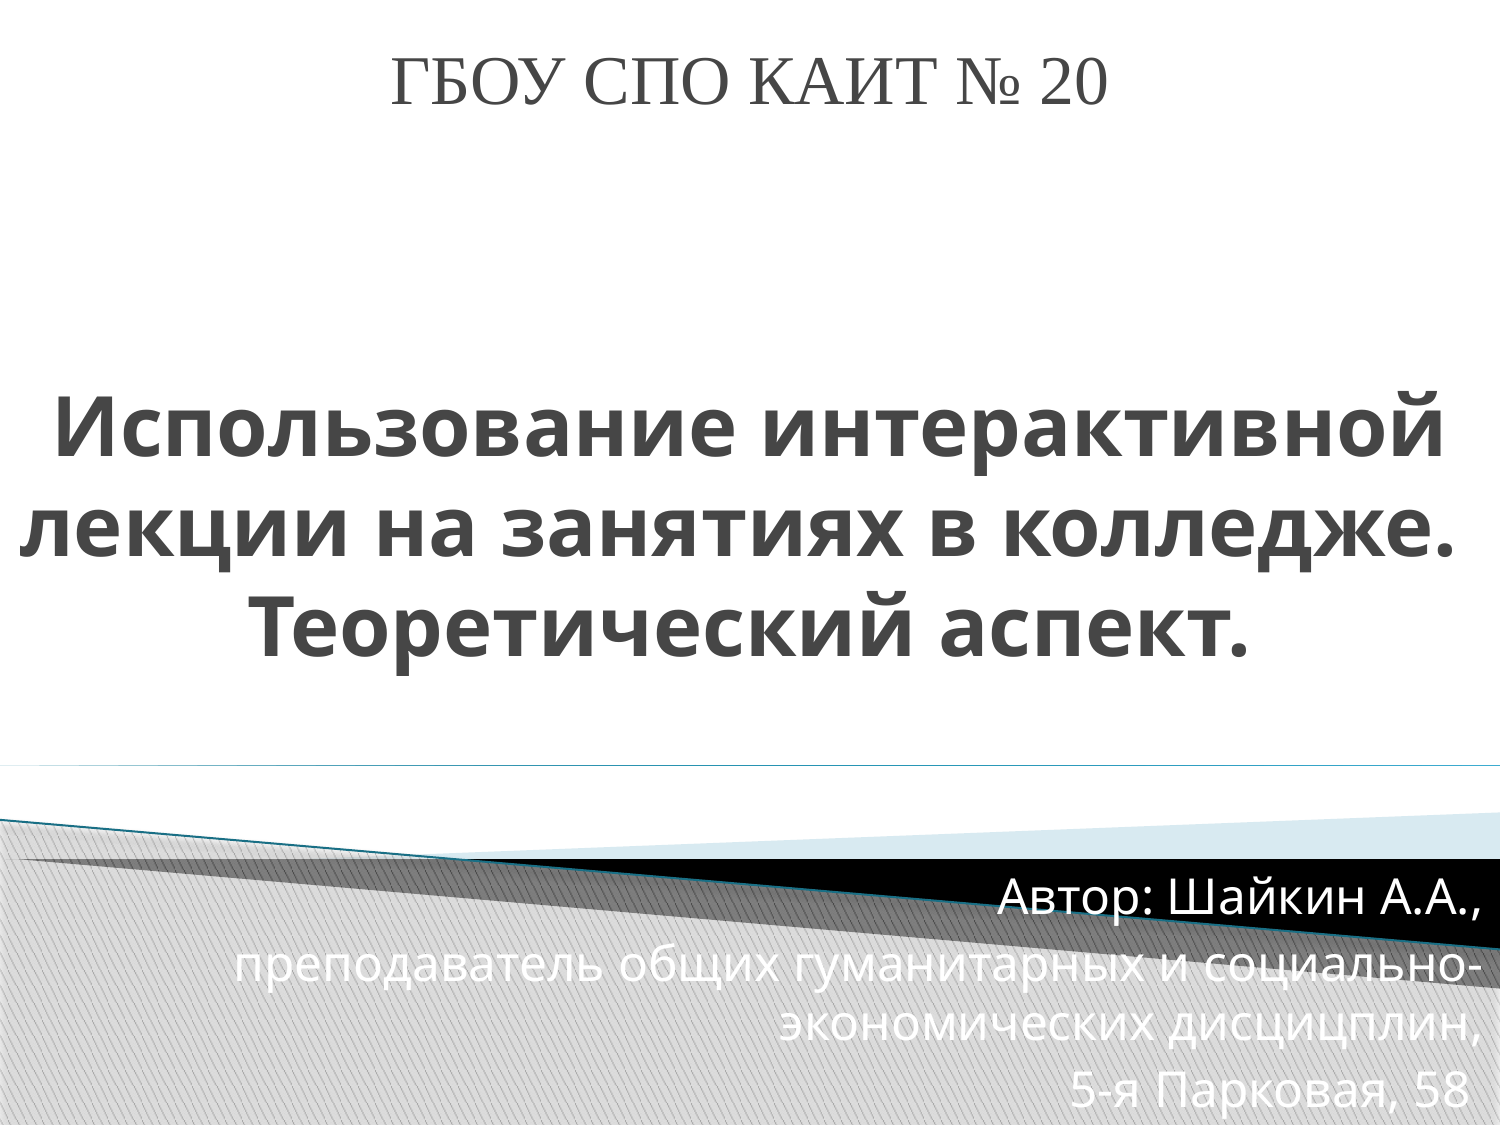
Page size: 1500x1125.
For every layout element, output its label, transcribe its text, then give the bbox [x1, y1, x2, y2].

picture [5, 859, 171, 873]
subtitle Автор: Шайкин А.А., преподаватель общих гуманитарных и социально-экономических дисцицплин, 5-я Парковая, 58 [171, 857, 1500, 1125]
title ГБОУ СПО КАИТ № 20 Использование интерактивной лекции на занятиях в колледже. Теоретический аспект. [0, 0, 1500, 681]
